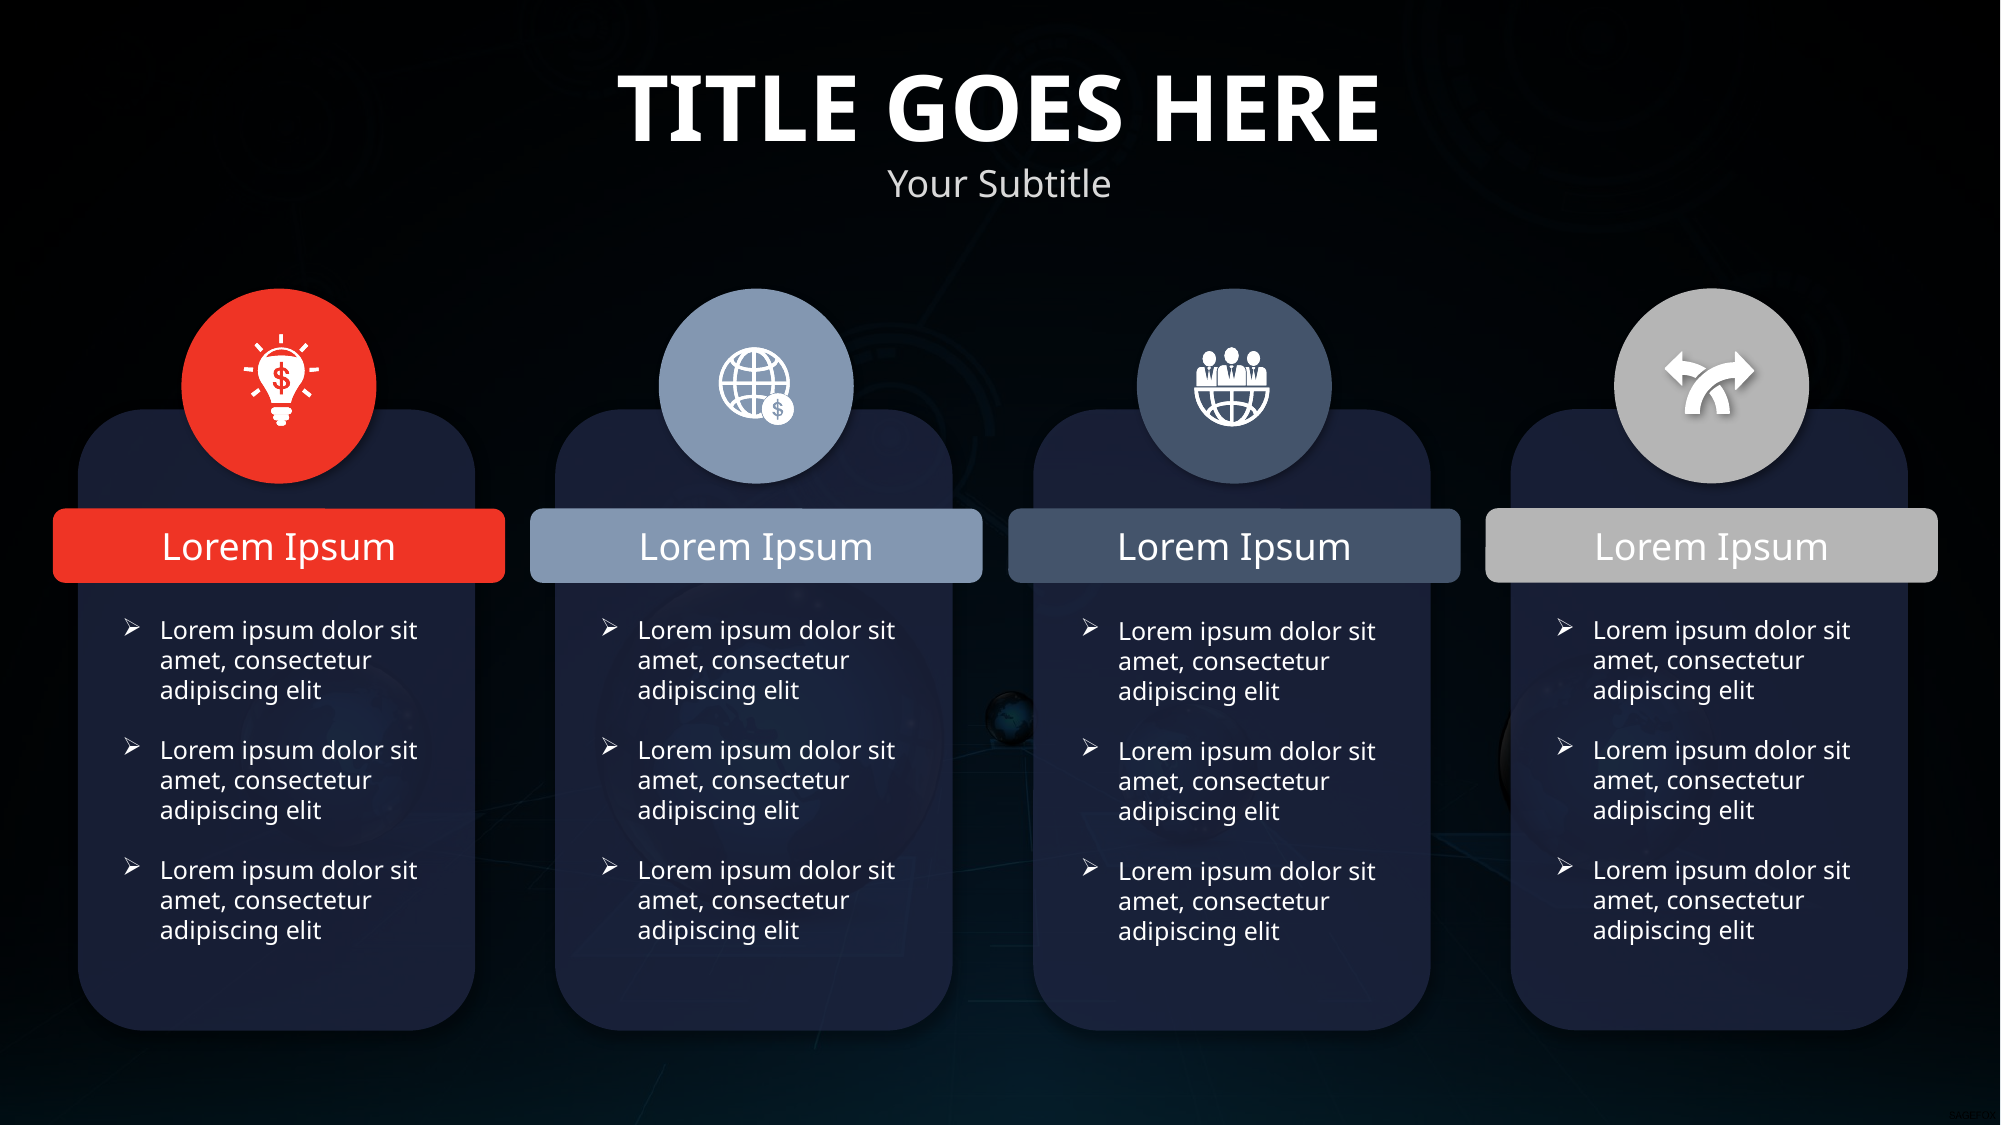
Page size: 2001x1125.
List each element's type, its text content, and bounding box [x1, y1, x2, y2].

text_box [1135, 287, 1333, 485]
text_box Lorem ipsum dolor sit amet, consectetur adipiscing elit Lorem ipsum dolor sit amet, consectetur adipiscing elit Lorem ipsum dolor sit amet, consectetur adipiscing elit [1065, 608, 1403, 953]
picture [0, 0, 2001, 1125]
text_box TITLE GOES HERE Your Subtitle [548, 42, 1452, 212]
text_box [1613, 287, 1811, 485]
text_box [1664, 351, 1755, 414]
text_box [1032, 583, 1432, 1032]
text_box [1485, 508, 1938, 583]
text_box Lorem ipsum dolor sit amet, consectetur adipiscing elit Lorem ipsum dolor sit amet, consectetur adipiscing elit Lorem ipsum dolor sit amet, consectetur adipiscing elit [1540, 607, 1878, 952]
text_box [1032, 408, 1432, 508]
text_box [1008, 508, 1461, 583]
text_box [554, 583, 954, 1032]
text_box Lorem ipsum dolor sit amet, consectetur adipiscing elit Lorem ipsum dolor sit amet, consectetur adipiscing elit Lorem ipsum dolor sit amet, consectetur adipiscing elit [585, 607, 923, 952]
text_box [1509, 583, 1909, 1032]
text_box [718, 347, 794, 425]
text_box [554, 408, 954, 508]
text_box [76, 583, 477, 1032]
text_box [180, 287, 378, 485]
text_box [530, 508, 983, 583]
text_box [52, 508, 506, 583]
text_box [1509, 408, 1909, 508]
text_box [76, 408, 477, 508]
text_box Lorem ipsum dolor sit amet, consectetur adipiscing elit Lorem ipsum dolor sit amet, consectetur adipiscing elit Lorem ipsum dolor sit amet, consectetur adipiscing elit [107, 607, 445, 952]
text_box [1194, 347, 1270, 427]
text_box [243, 334, 319, 426]
text_box [657, 287, 855, 485]
